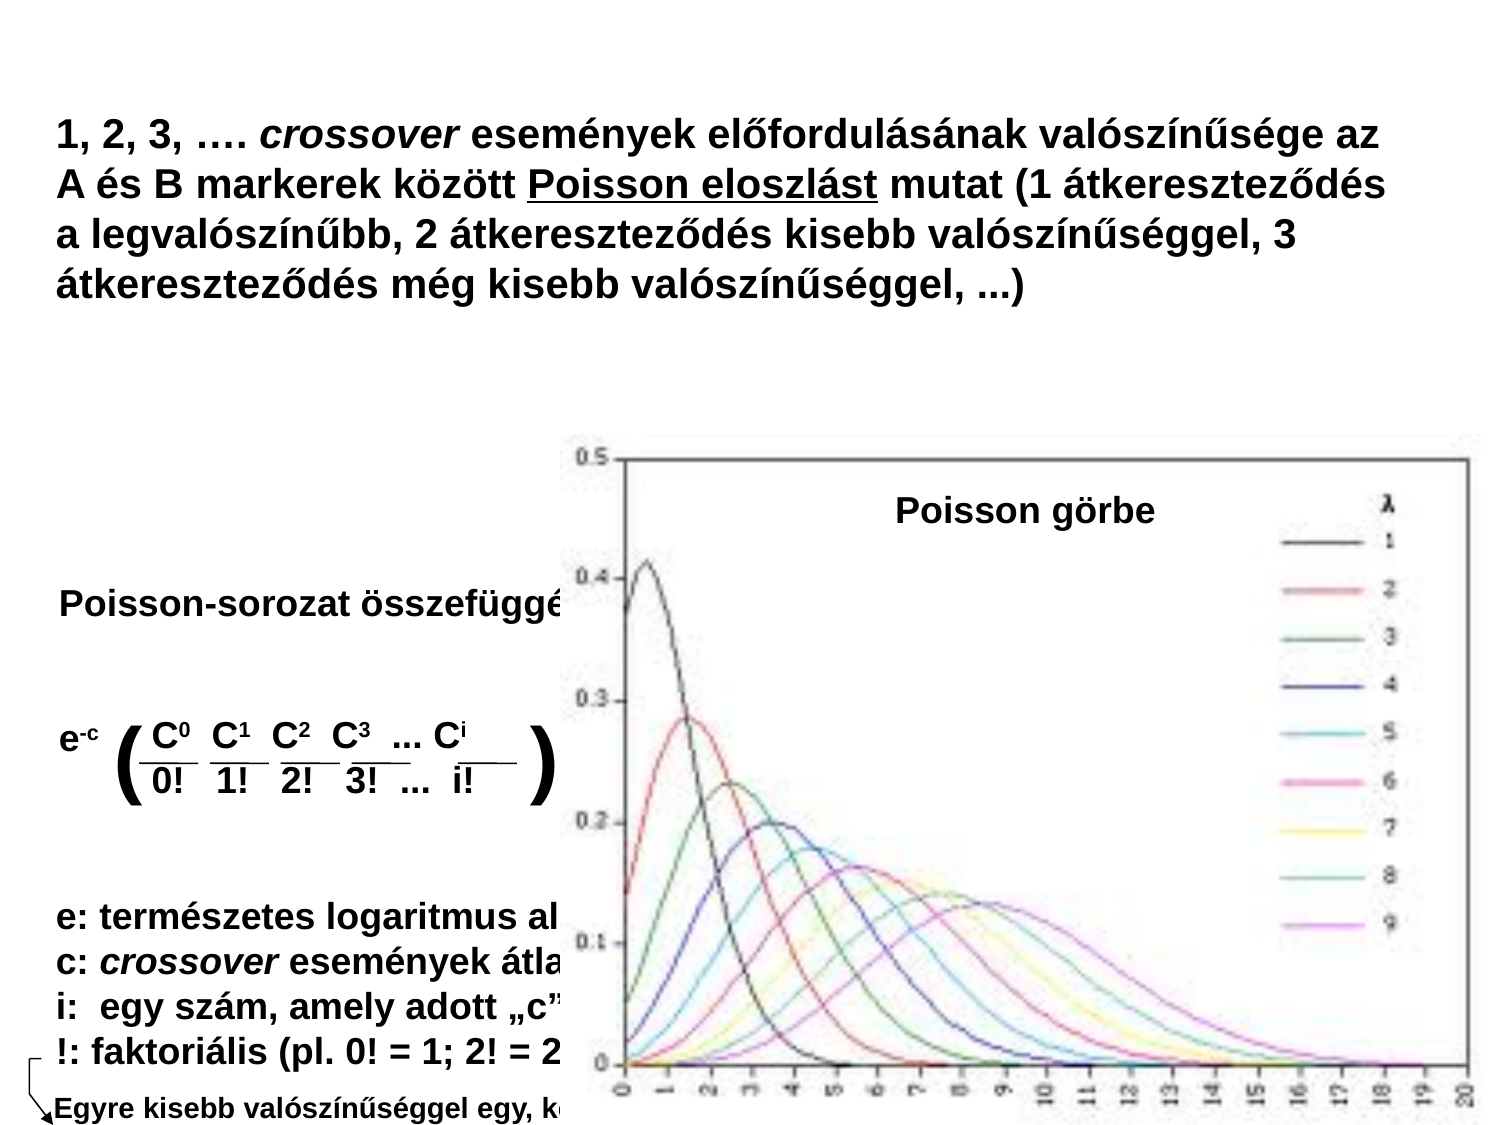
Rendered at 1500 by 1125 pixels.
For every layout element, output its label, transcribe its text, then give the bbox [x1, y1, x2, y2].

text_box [560, 434, 1500, 1125]
text_box Egyre kisebb valószínűséggel egy, kettő, három, …, átkereszteződési esemény [38, 1082, 555, 1125]
text_box 1, 2, 3, …. crossover események előfordulásának valószínűsége az A és B markerek között Poisson eloszlást mutat (1 átkereszteződés a legvalószínűbb, 2 átkereszteződés kisebb valószínűséggel, 3 átkereszteződés még kisebb valószínűséggel, ...) [41, 99, 1424, 315]
text_box [29, 1093, 54, 1125]
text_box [135, 703, 518, 810]
text_box ﴿ [512, 692, 555, 818]
text_box ﴾ [99, 692, 161, 818]
text_box e: természetes logaritmus alapja = 2.718 c: crossover események átlagos száma i: egy szám, amely adott „c” értéket képvisel !: faktoriális (pl. 0! = 1; 2! = 2 x 1 = 2; 3! = 3 x 2 x 1 = 6 [41, 884, 555, 1080]
text_box Poisson-sorozat összefüggése: e-c [44, 571, 555, 767]
